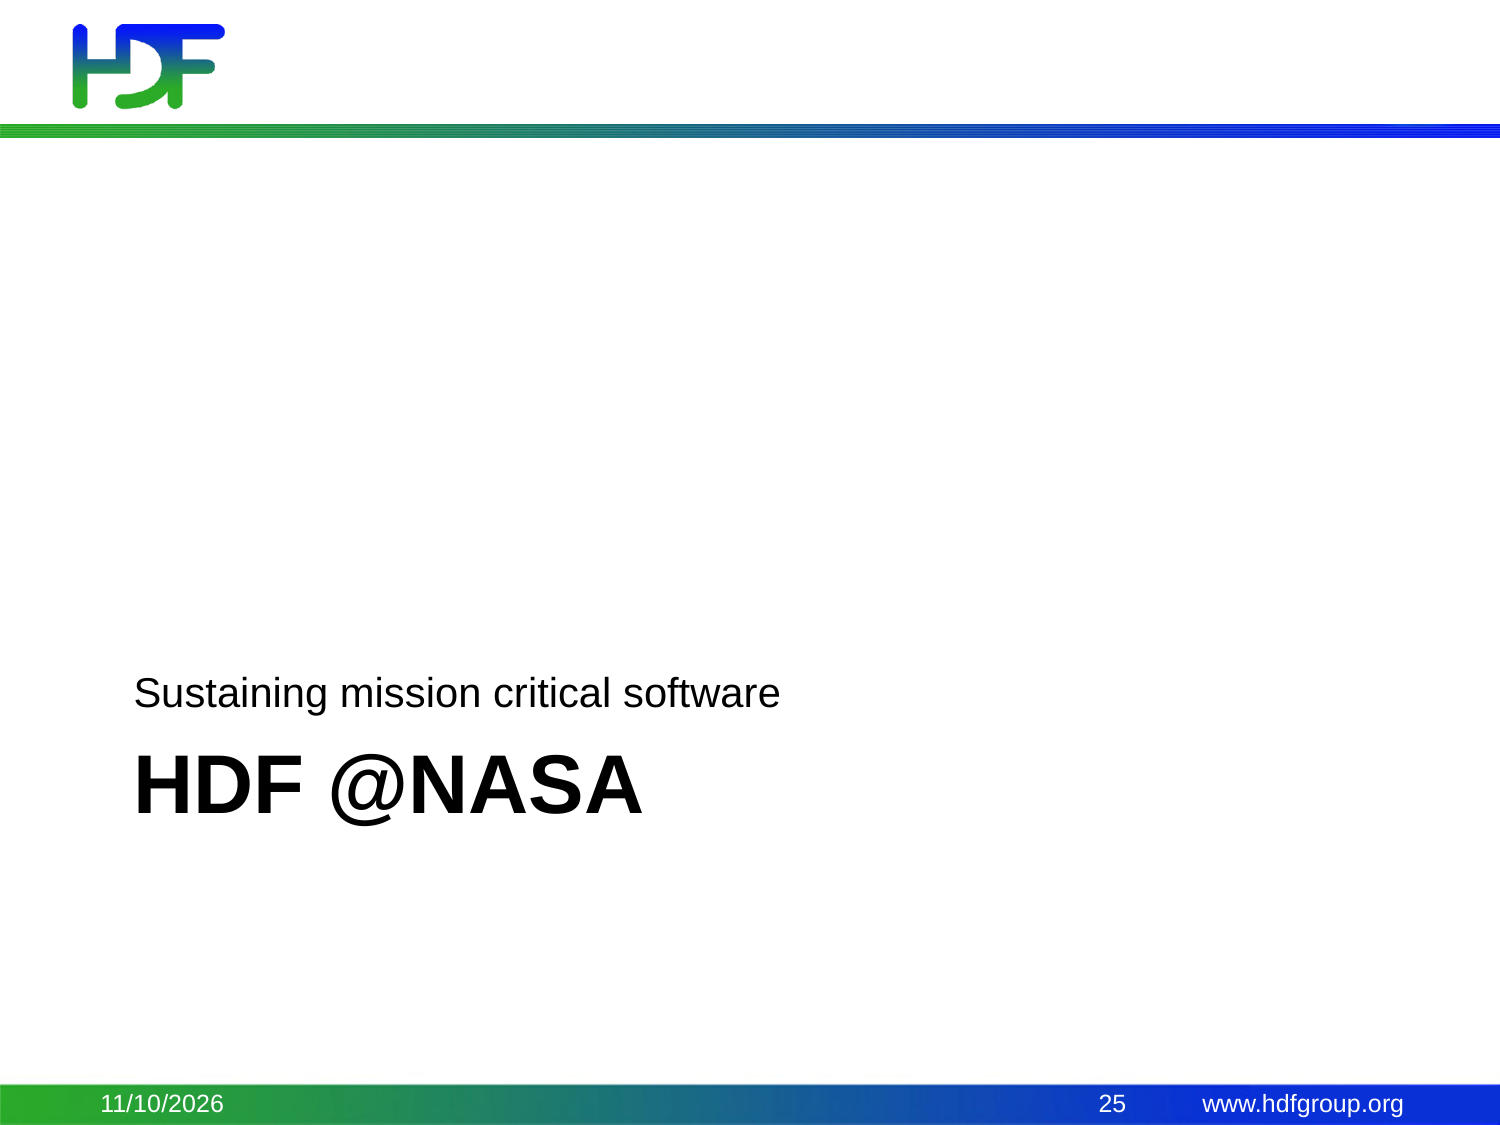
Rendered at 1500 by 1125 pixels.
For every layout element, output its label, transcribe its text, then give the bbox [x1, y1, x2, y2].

list Sustaining mission critical software [118, 476, 1394, 723]
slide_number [49, 1087, 276, 1125]
slide_number 25 [1049, 1087, 1176, 1125]
title HDF @nASA [118, 723, 1394, 947]
picture [0, 0, 1500, 1125]
